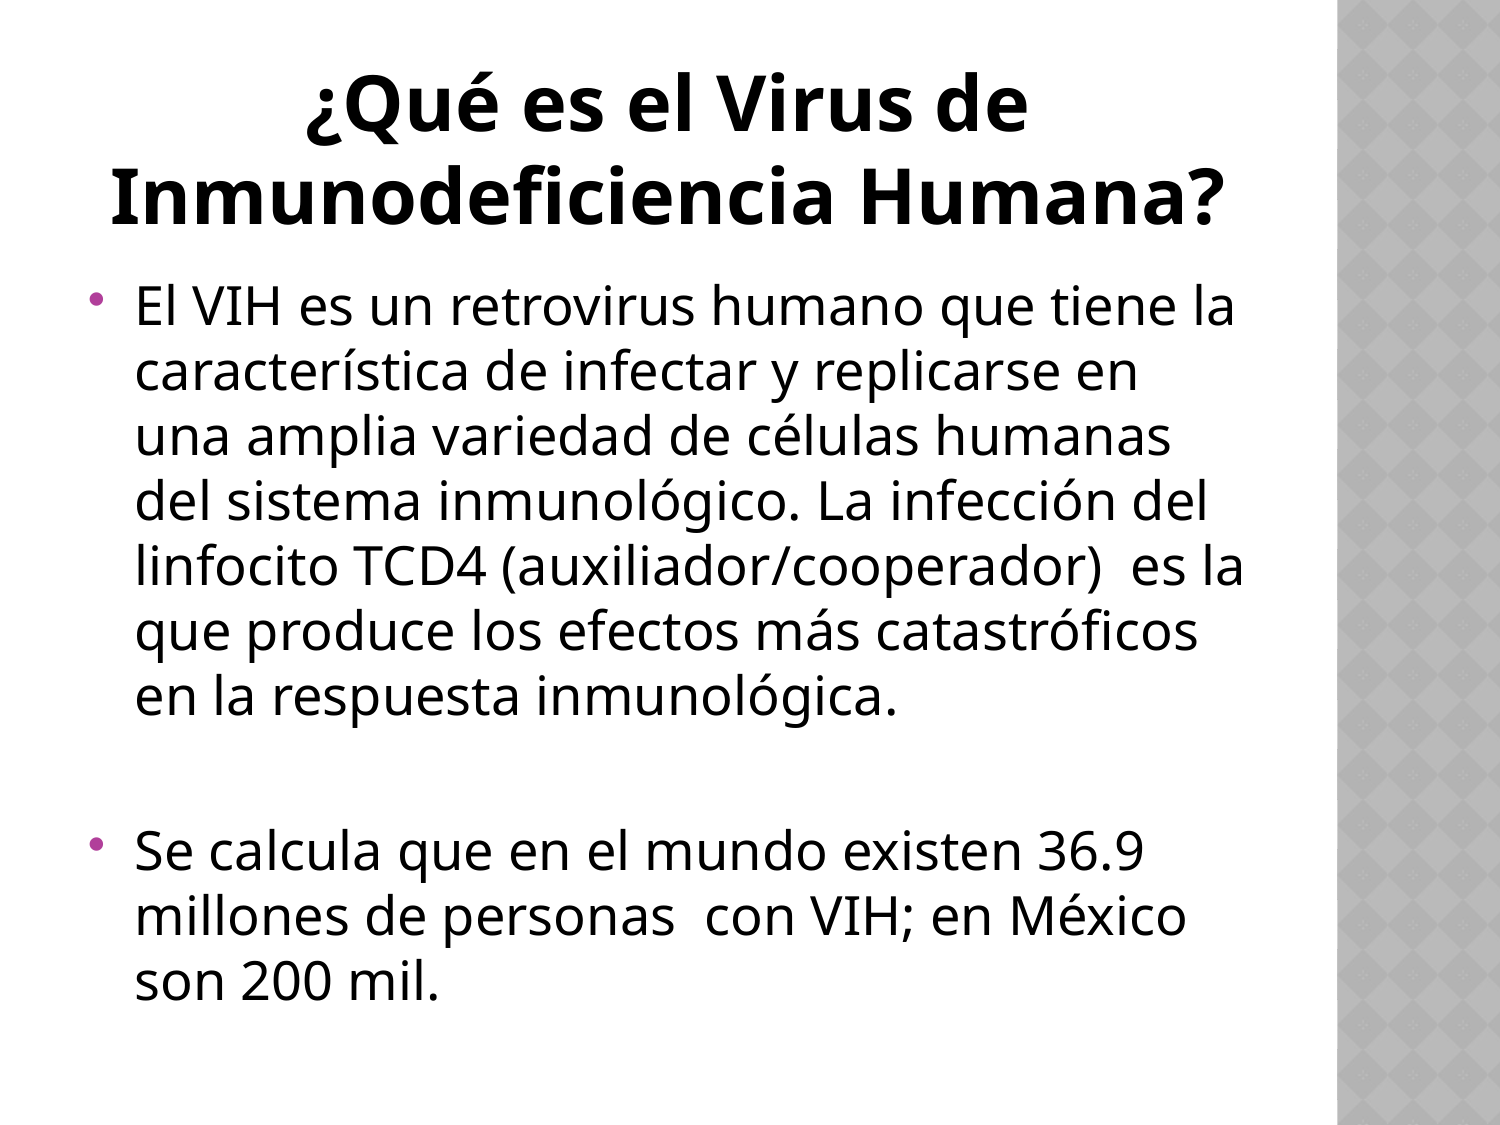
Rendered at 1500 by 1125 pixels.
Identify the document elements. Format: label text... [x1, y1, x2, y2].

title ¿Qué es el Virus de Inmunodeficiencia Humana? [75, 52, 1263, 240]
list El VIH es un retrovirus humano que tiene la característica de infectar y replicarse en una amplia variedad de células humanas del sistema inmunológico. La infección del linfocito TCD4 (auxiliador/cooperador) es la que produce los efectos más catastróficos en la respuesta inmunológica. Se calcula que en el mundo existen 36.9 millones de personas con VIH; en México son 200 mil. [75, 264, 1263, 1059]
